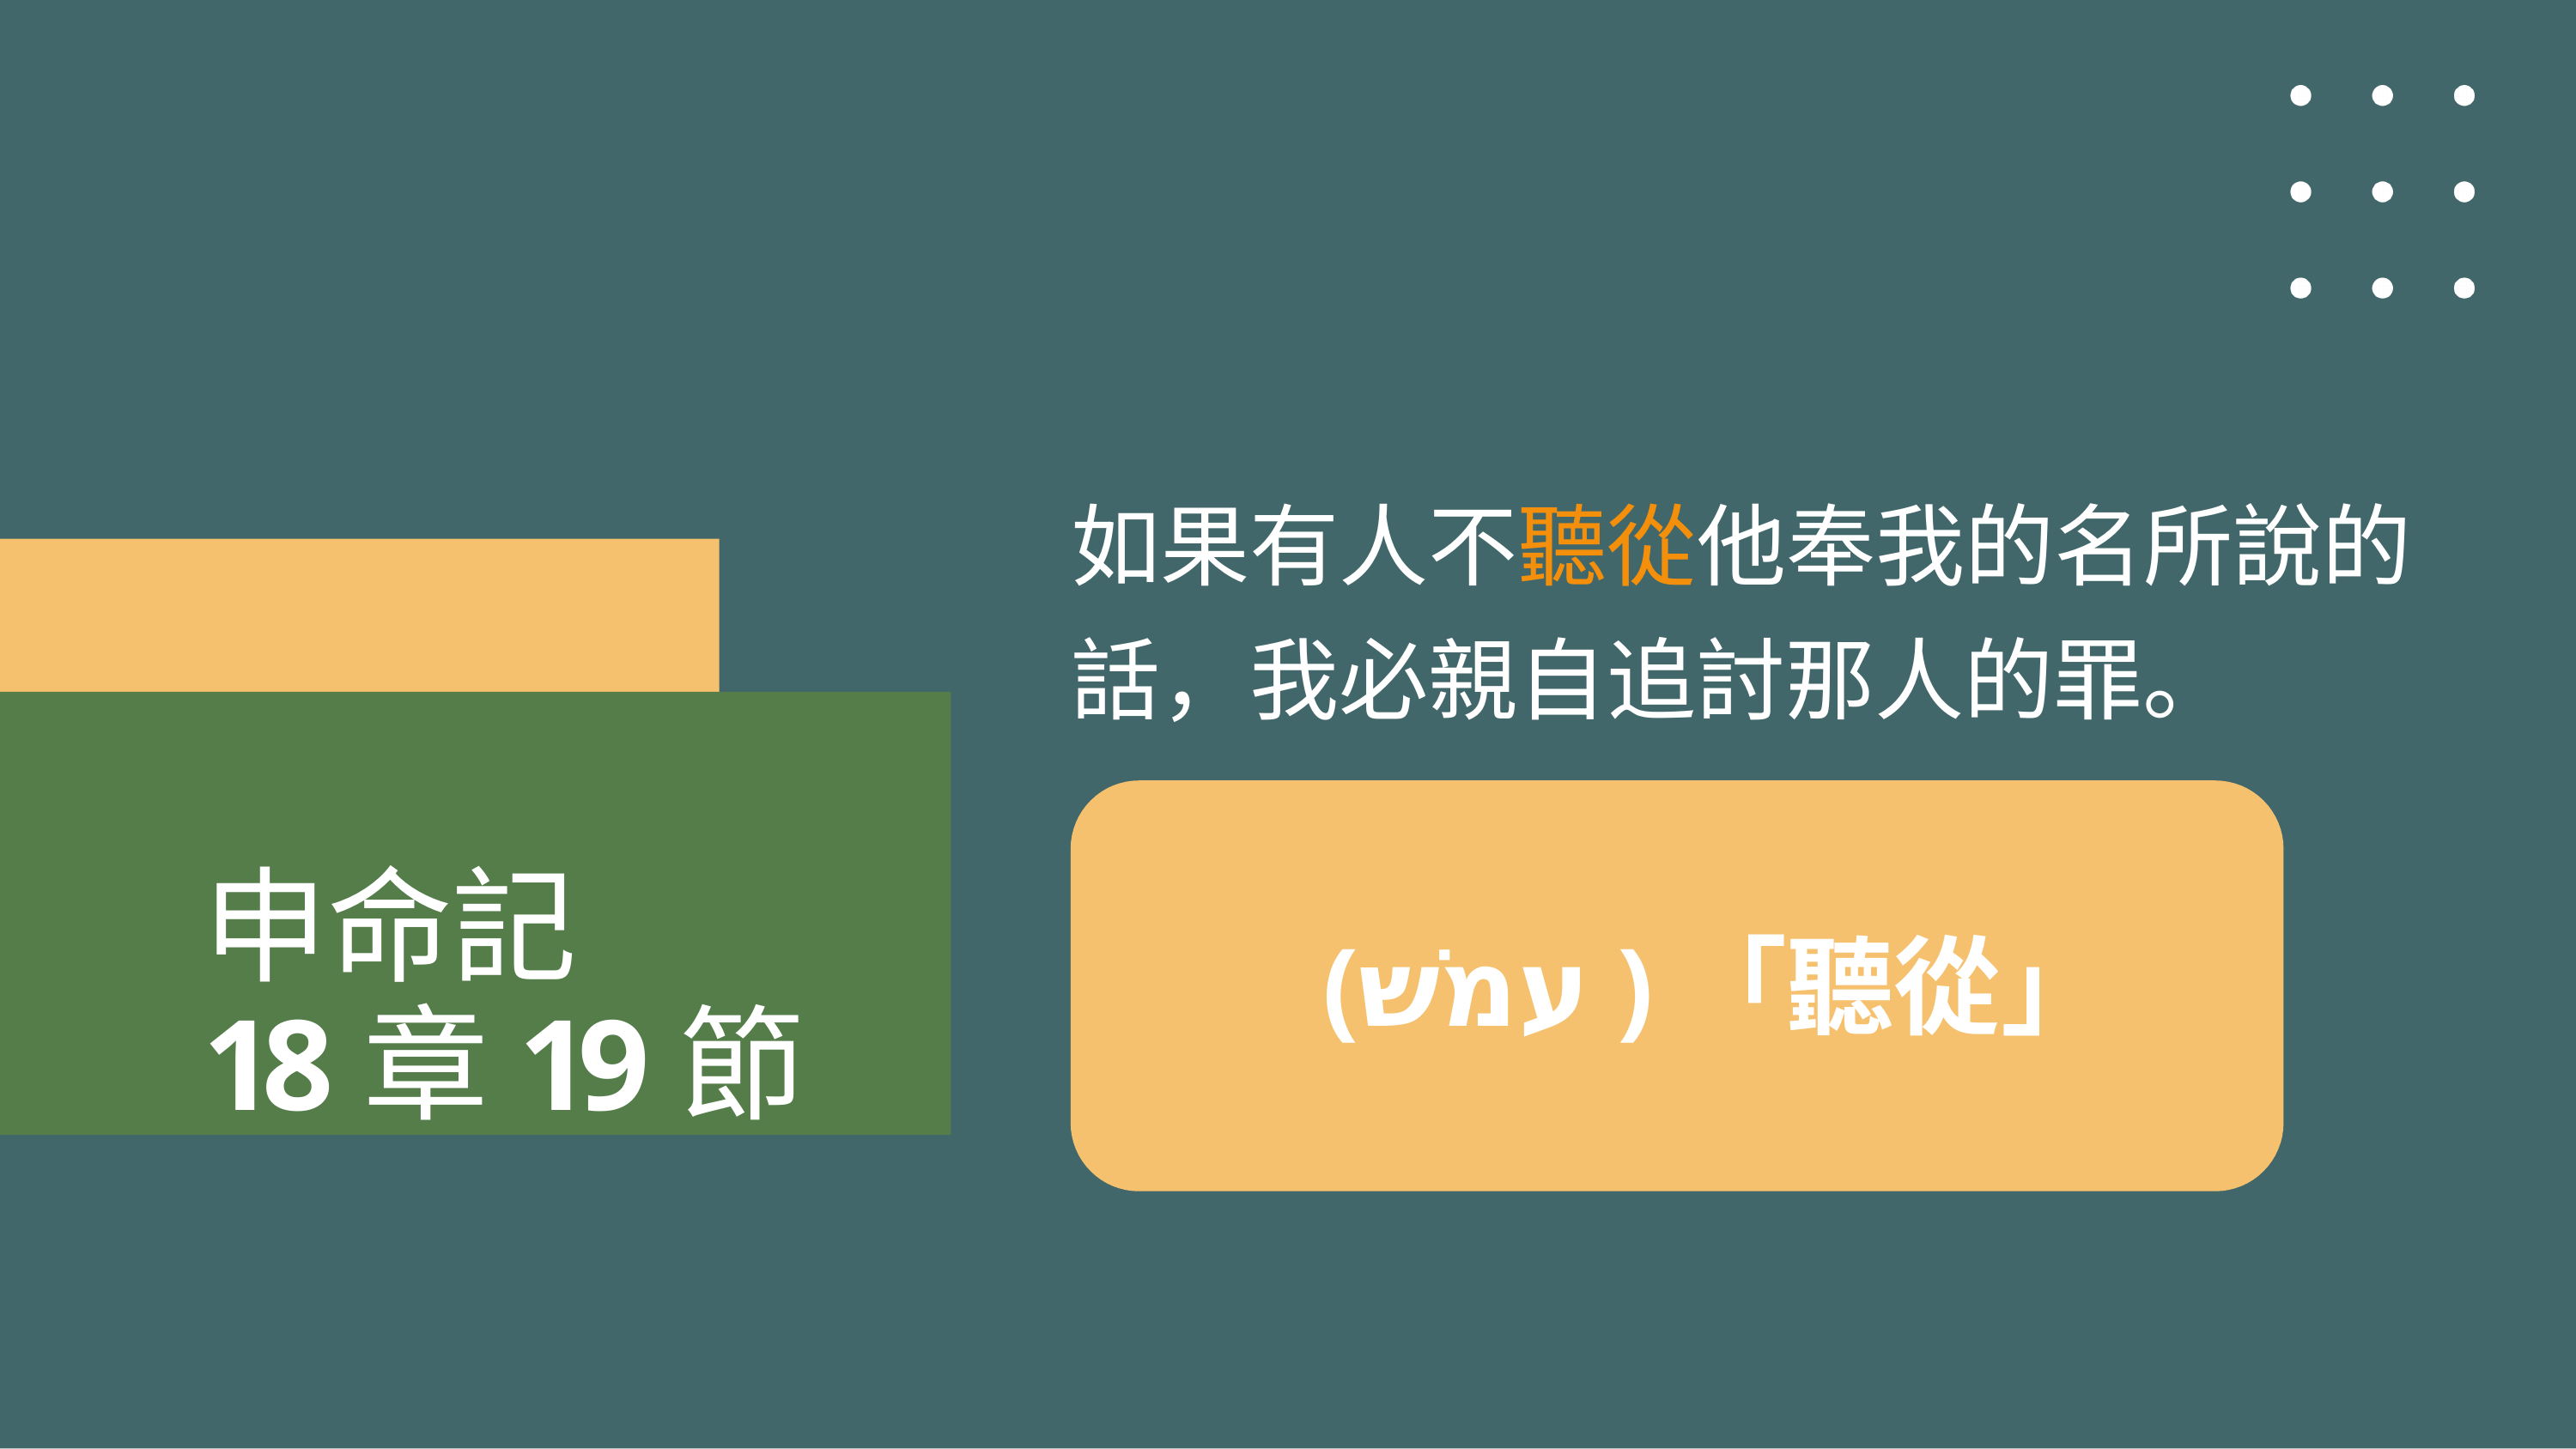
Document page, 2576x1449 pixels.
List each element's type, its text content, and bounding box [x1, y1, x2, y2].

text_box [0, 538, 720, 691]
picture [2283, 85, 2475, 306]
text_box [1070, 780, 2284, 1191]
text_box 申命記 18章19節 [0, 691, 951, 1136]
text_box 如果有⼈不聽從他奉我的名所說的話，我必親⾃追討那⼈的罪。 [1069, 461, 2415, 731]
text_box (עמשׁ )「聽從」 [1321, 917, 2147, 1048]
